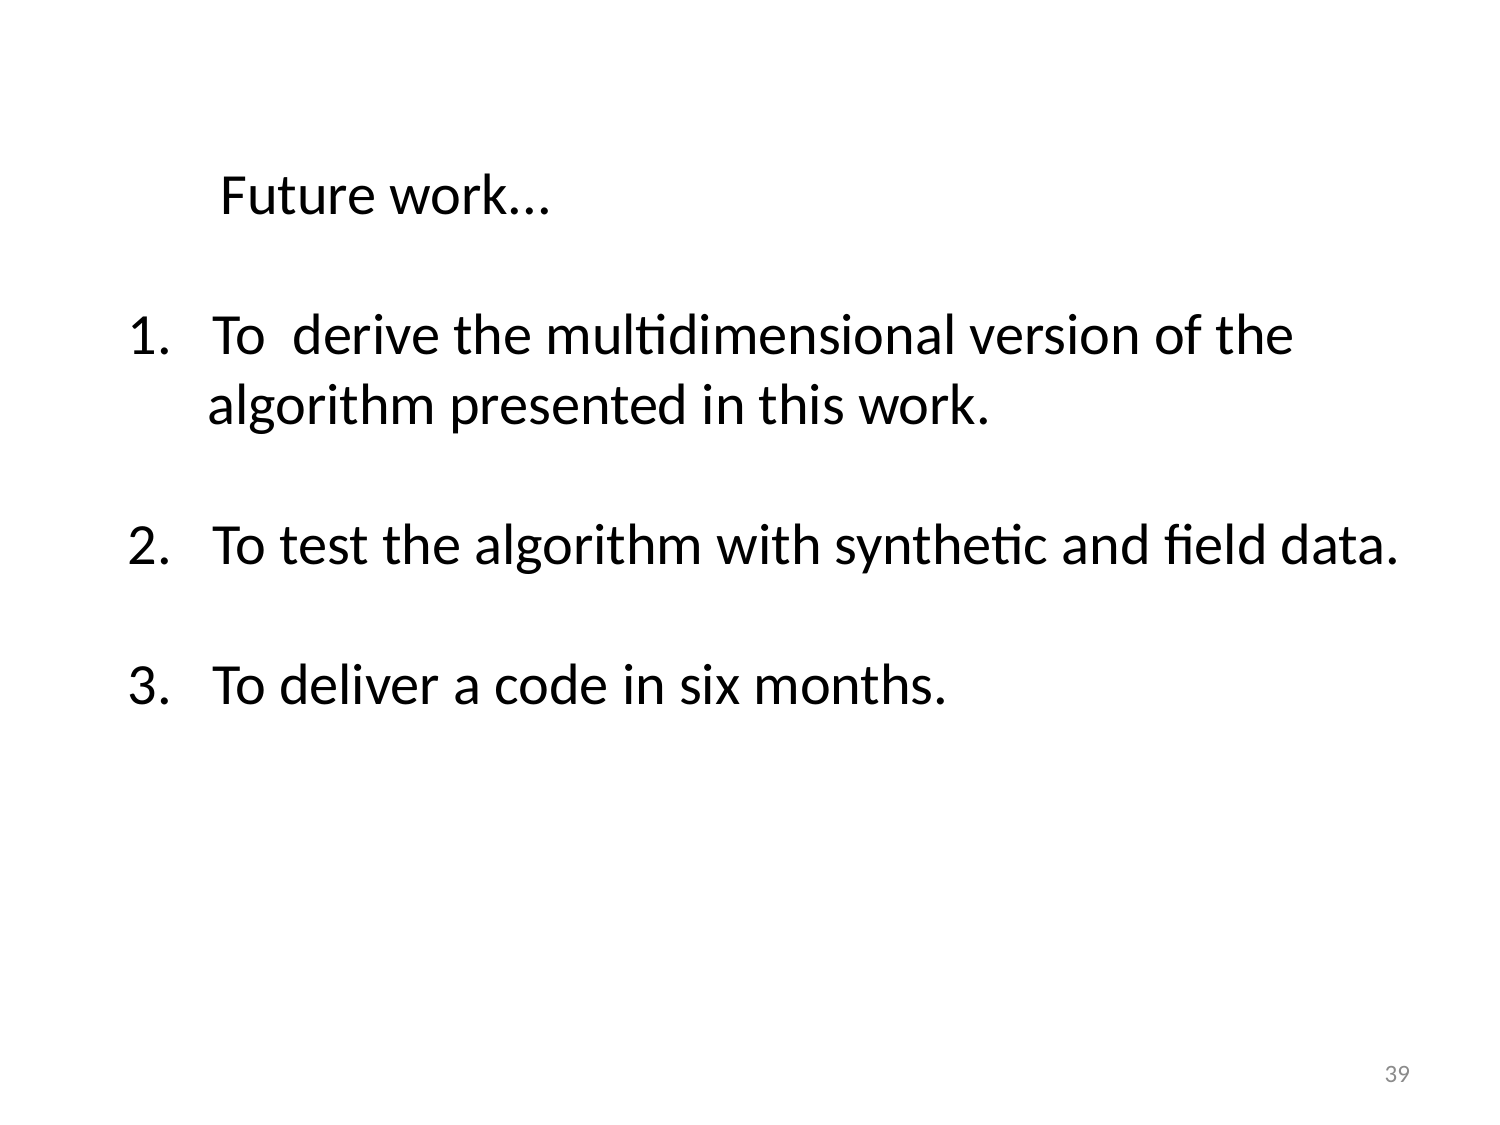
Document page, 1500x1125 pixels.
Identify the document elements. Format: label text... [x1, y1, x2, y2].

text_box Future work... To derive the multidimensional version of the algorithm presented in this work. To test the algorithm with synthetic and field data. To deliver a code in six months. [112, 149, 1416, 794]
slide_number 39 [1074, 1042, 1425, 1103]
